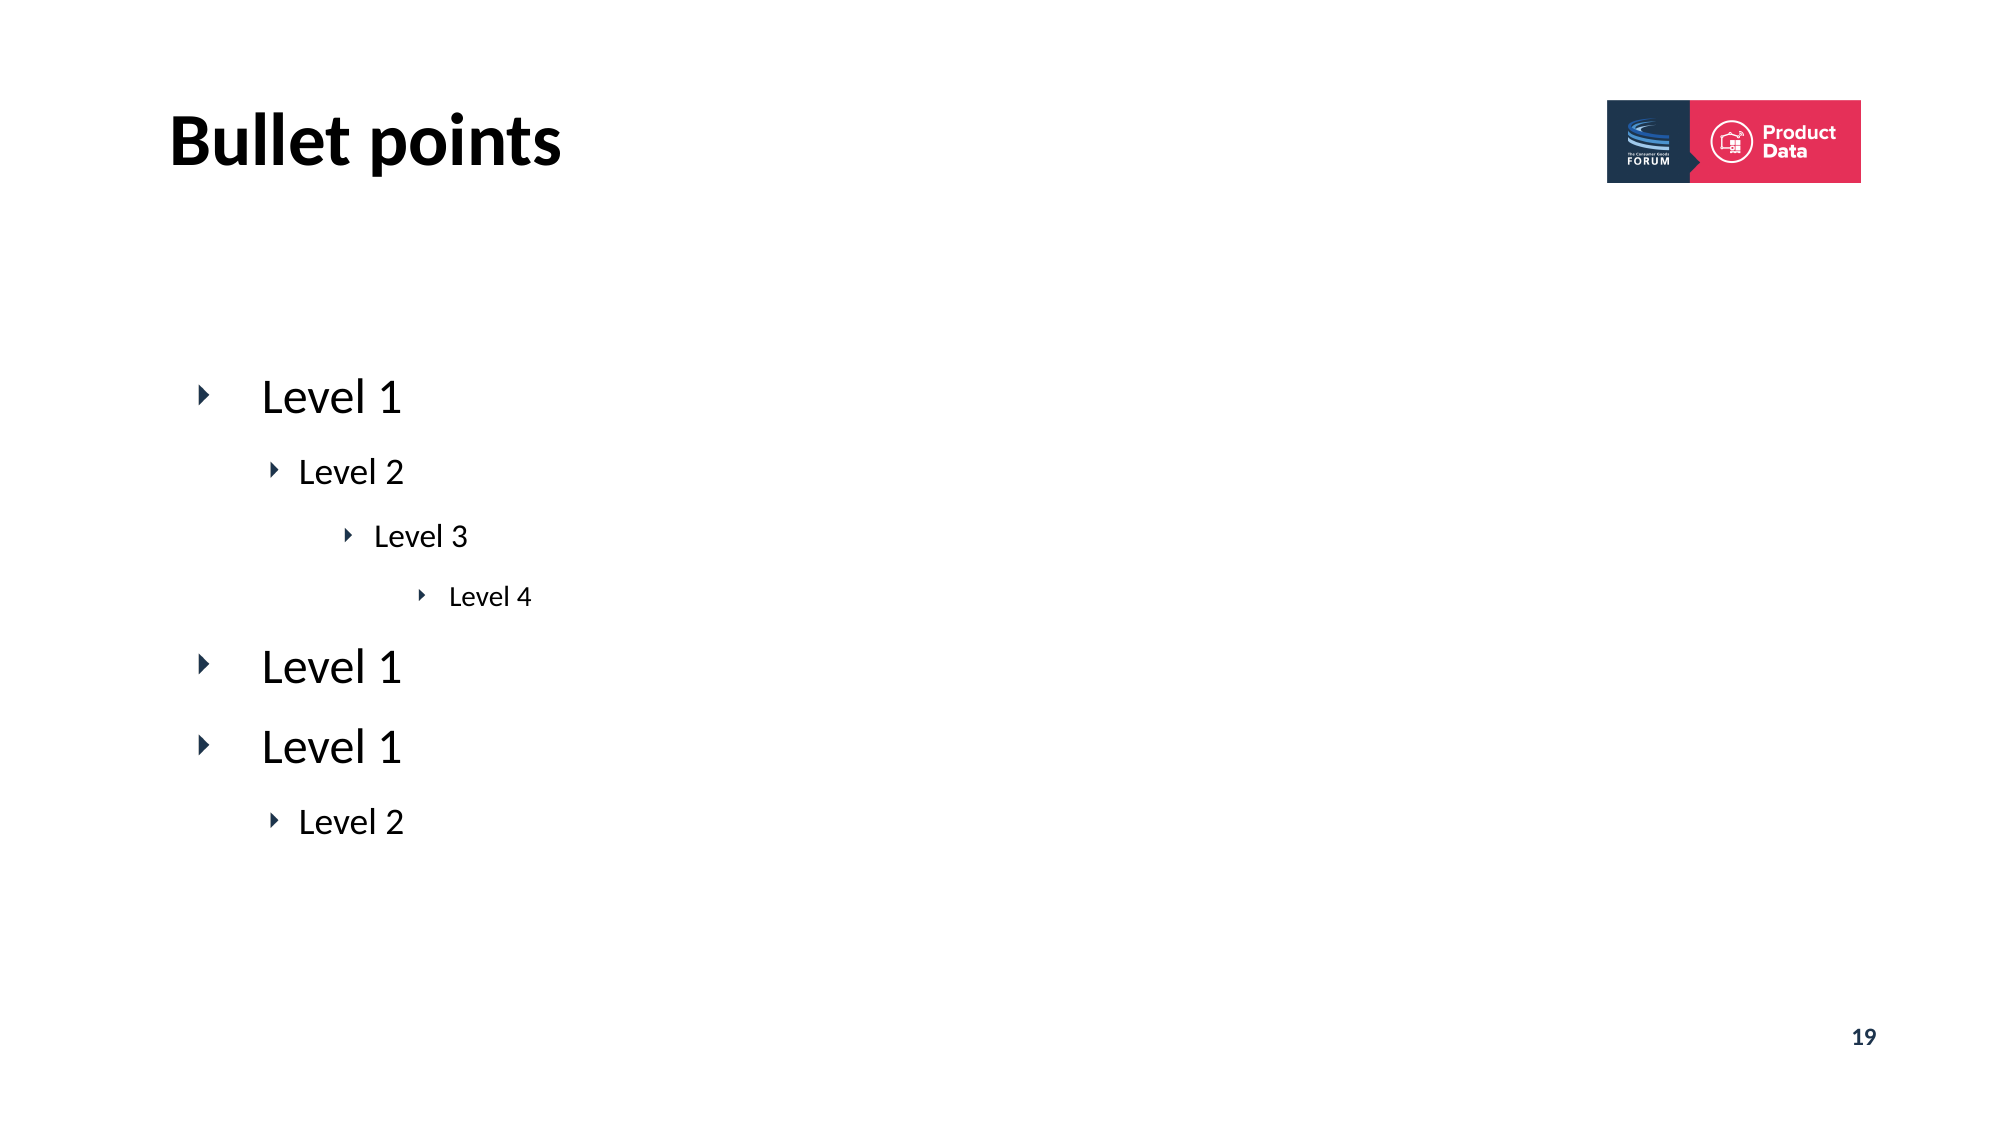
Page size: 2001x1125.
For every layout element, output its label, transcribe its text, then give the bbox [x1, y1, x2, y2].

text_box Bullet points [154, 93, 1341, 190]
picture [186, 376, 222, 412]
picture [261, 455, 288, 483]
picture [336, 522, 361, 547]
picture [411, 584, 433, 605]
picture [1607, 100, 1861, 183]
text_box Level 1 Level 2 Level 3 Level 4 Level 1 Level 1 Level 2 [172, 356, 1877, 900]
picture [186, 726, 222, 762]
picture [186, 645, 222, 681]
picture [261, 806, 288, 833]
